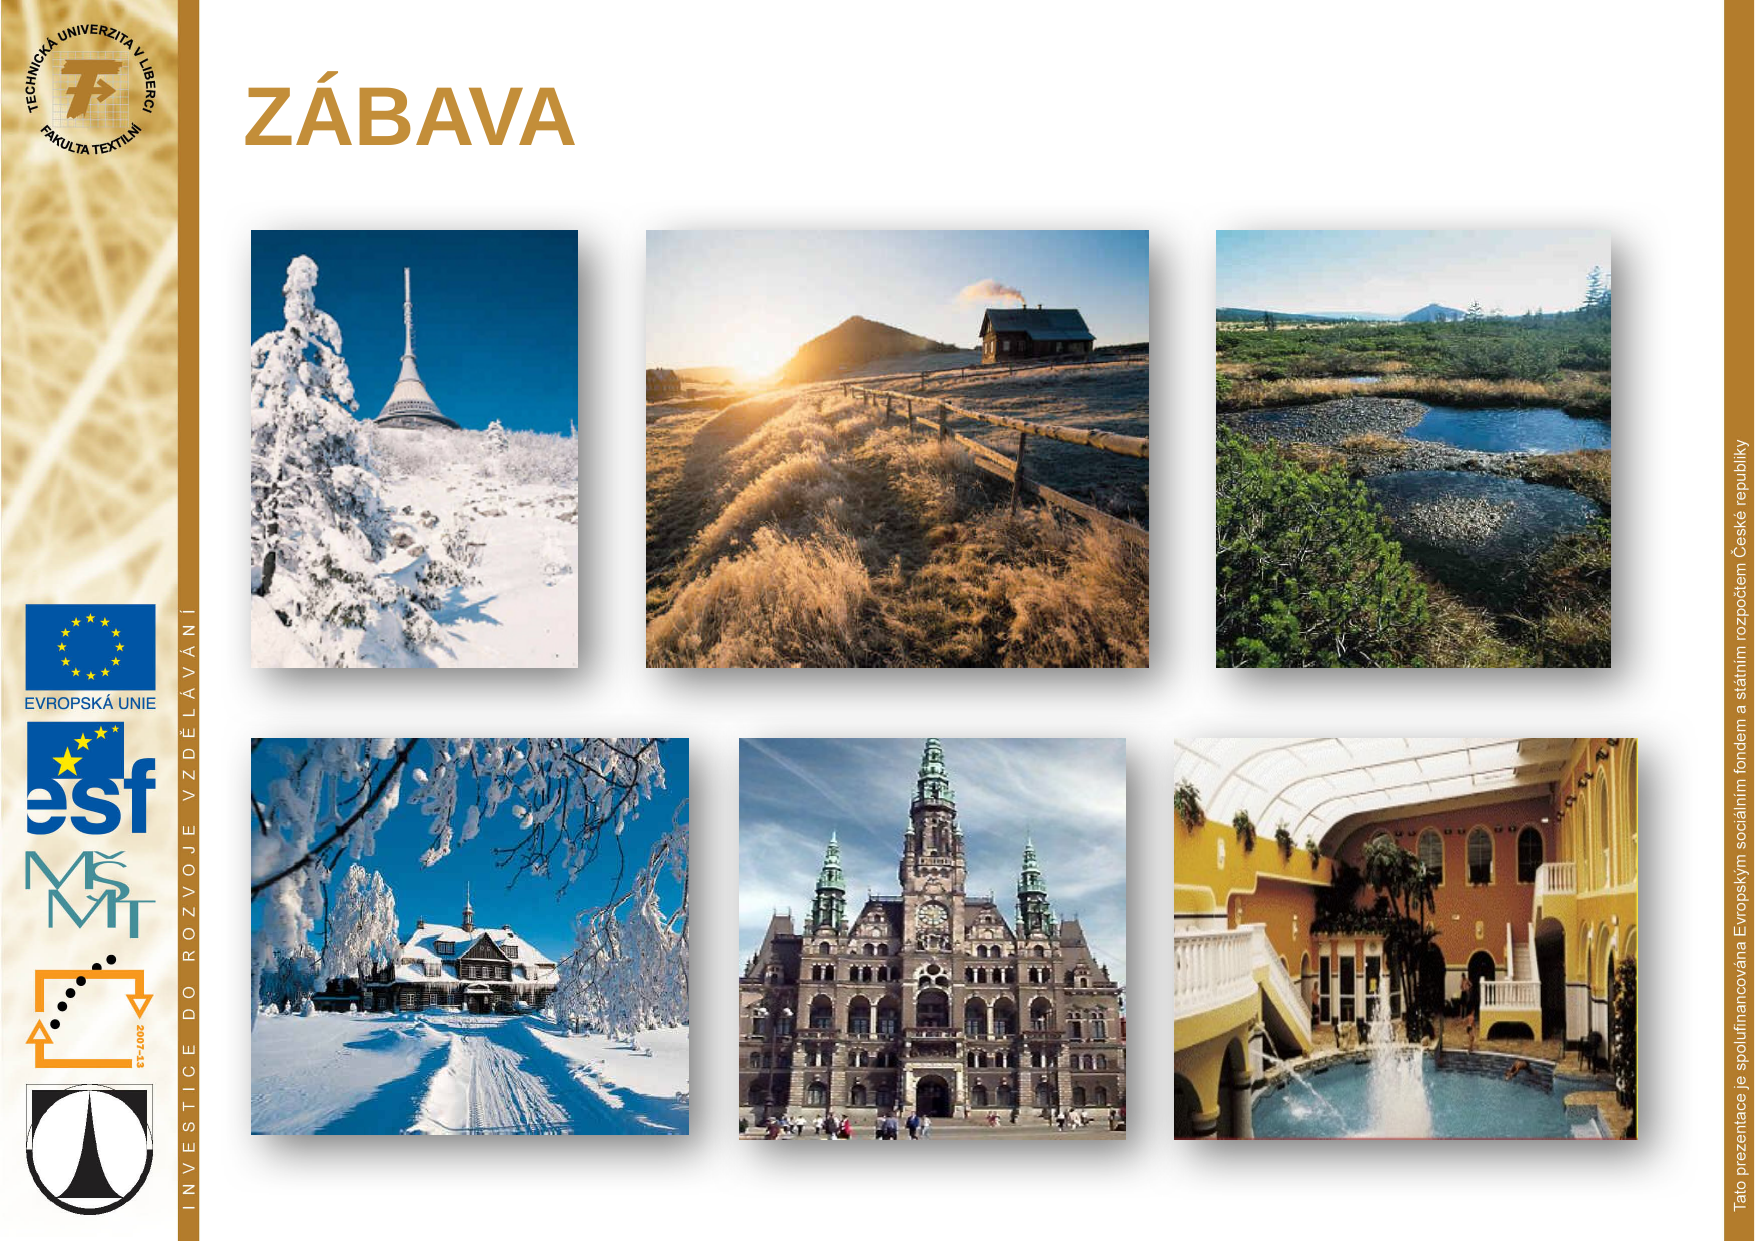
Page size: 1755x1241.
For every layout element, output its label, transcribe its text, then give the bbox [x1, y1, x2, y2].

text_box ZÁBAVA [227, 29, 1755, 195]
picture [0, 0, 1755, 1241]
